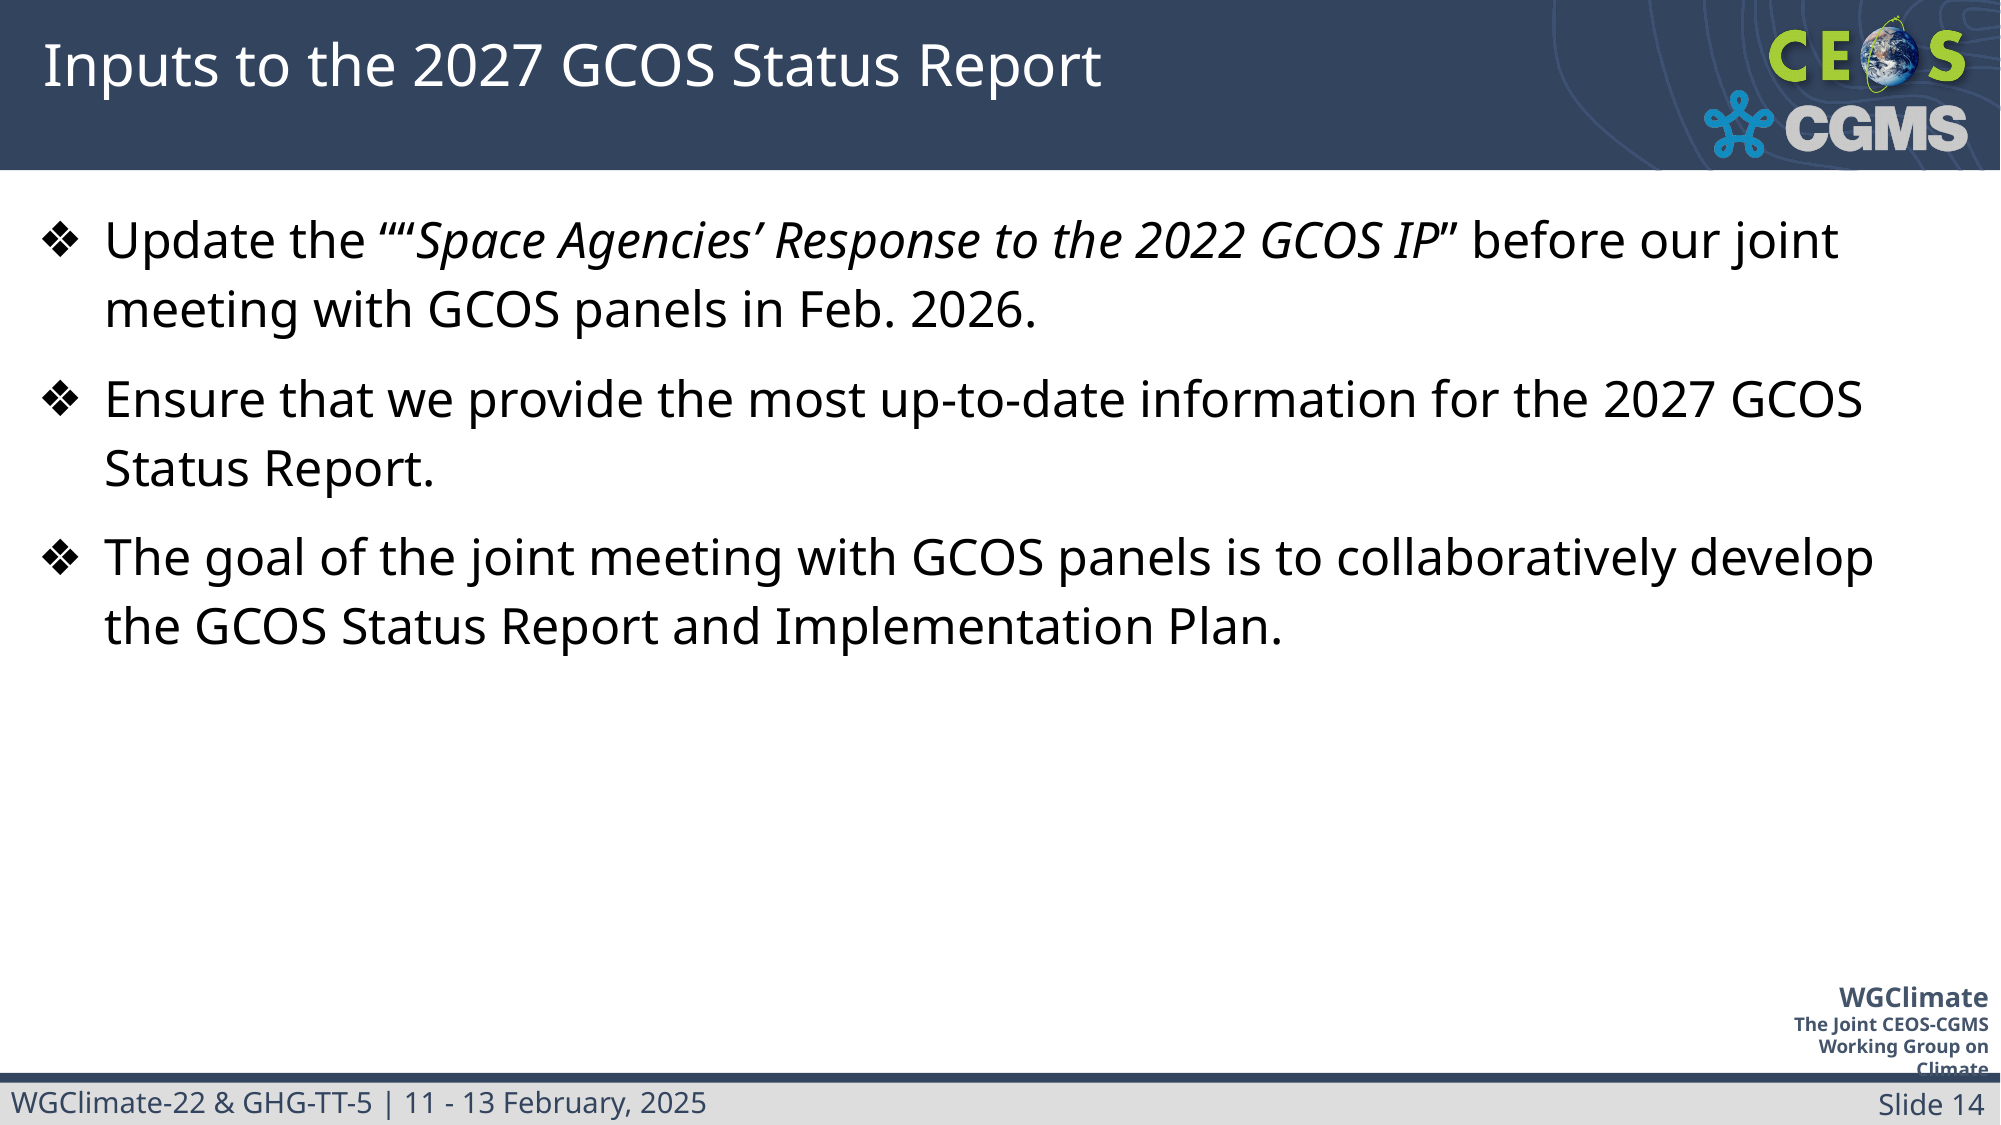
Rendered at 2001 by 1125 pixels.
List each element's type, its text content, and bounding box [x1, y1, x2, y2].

picture [1659, 15, 2001, 204]
title Inputs to the 2027 GCOS Status Report [28, 28, 1569, 157]
list Update the ““Space Agencies’ Response to the 2022 GCOS IP” before our joint meeting with GCOS panels in Feb. 2026. Ensure that we provide the most up-to-date information for the 2027 GCOS Status Report. The goal of the joint meeting with GCOS panels is to collaboratively develop the GCOS Status Report and Implementation Plan. [14, 191, 1946, 966]
